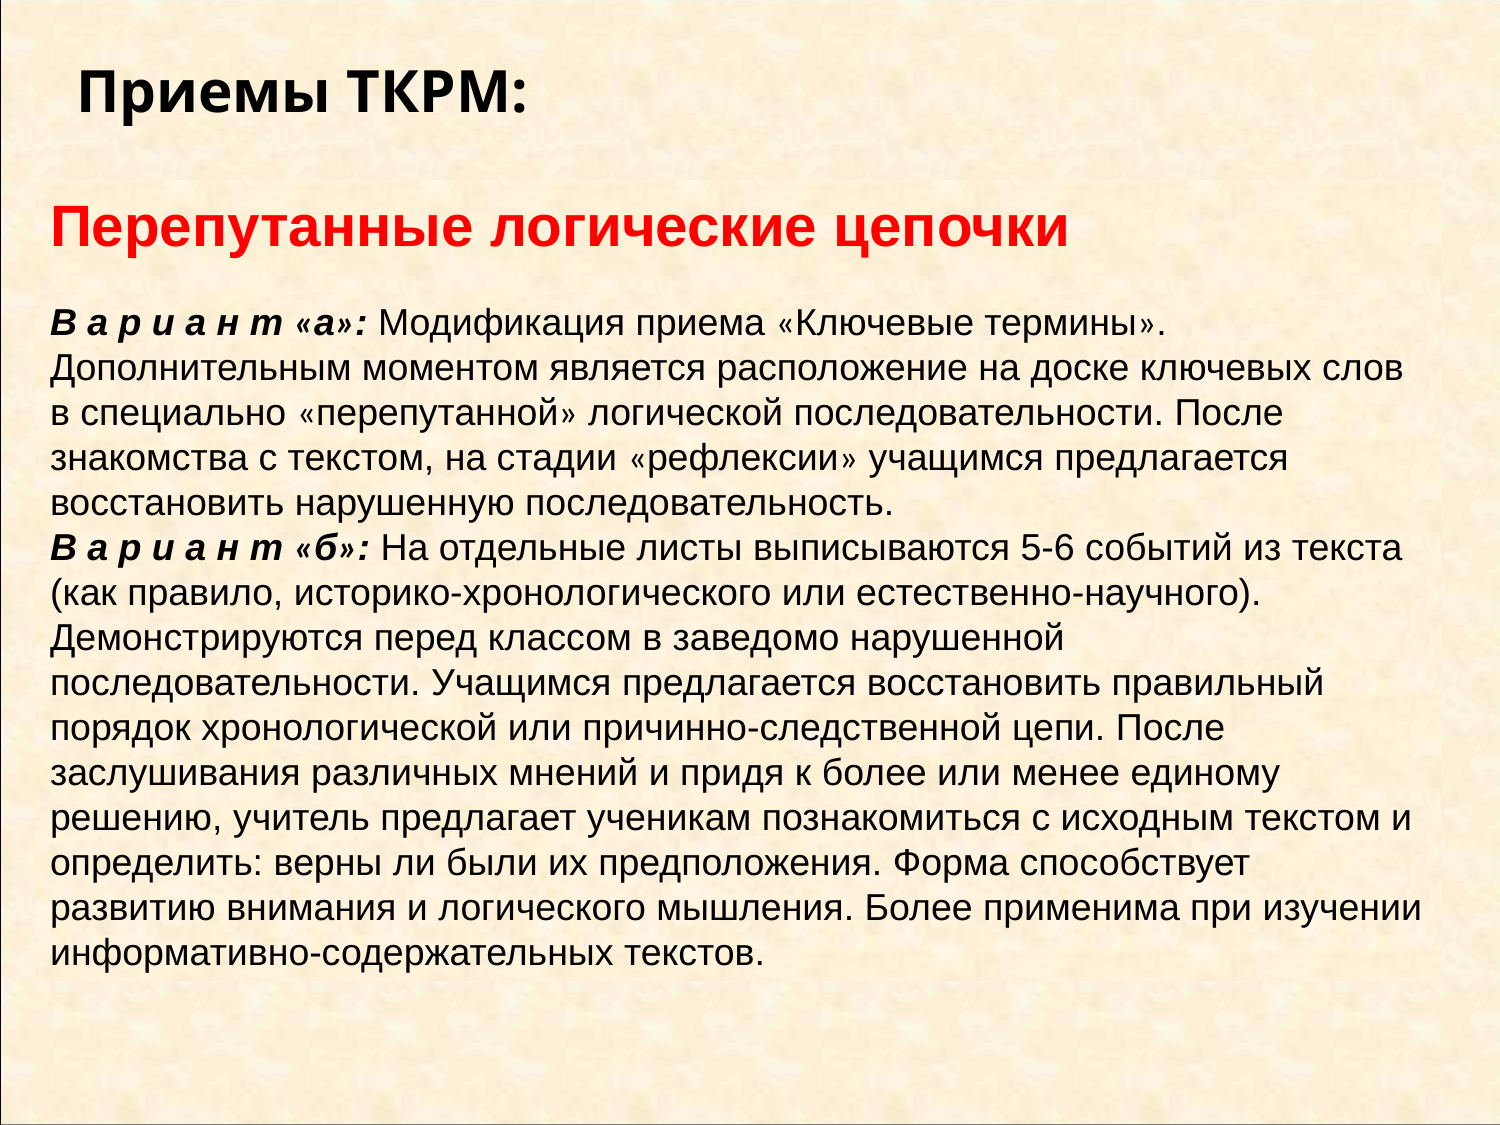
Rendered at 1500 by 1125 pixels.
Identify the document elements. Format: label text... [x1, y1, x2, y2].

picture [0, 0, 1500, 1125]
text_box Приемы ТКРМ: [61, 46, 543, 132]
text_box Перепутанные логические цепочки В а р и а н т «а»: Модификация приема «Ключевые термины». Дополнительным моментом является расположение на доске ключевых слов в специально «перепутанной» логической последовательности. После знакомства с текстом, на стадии «рефлексии» учащимся предлагается восстановить нарушенную последовательность. В а р и а н т «б»: На отдельные листы выписываются 5-6 событий из текста (как правило, историко-хронологического или естественно-научного). Демонстрируются перед классом в заведомо нарушенной последовательности. Учащимся предлагается восстановить правильный порядок хронологической или причинно-следственной цепи. После заслушивания различных мнений и придя к более или менее единому решению, учитель предлагает ученикам познакомиться с исходным текстом и определить: верны ли были их предположения. Форма способствует развитию внимания и логического мышления. Более применима при изучении информативно-содержательных текстов. [35, 180, 1442, 981]
